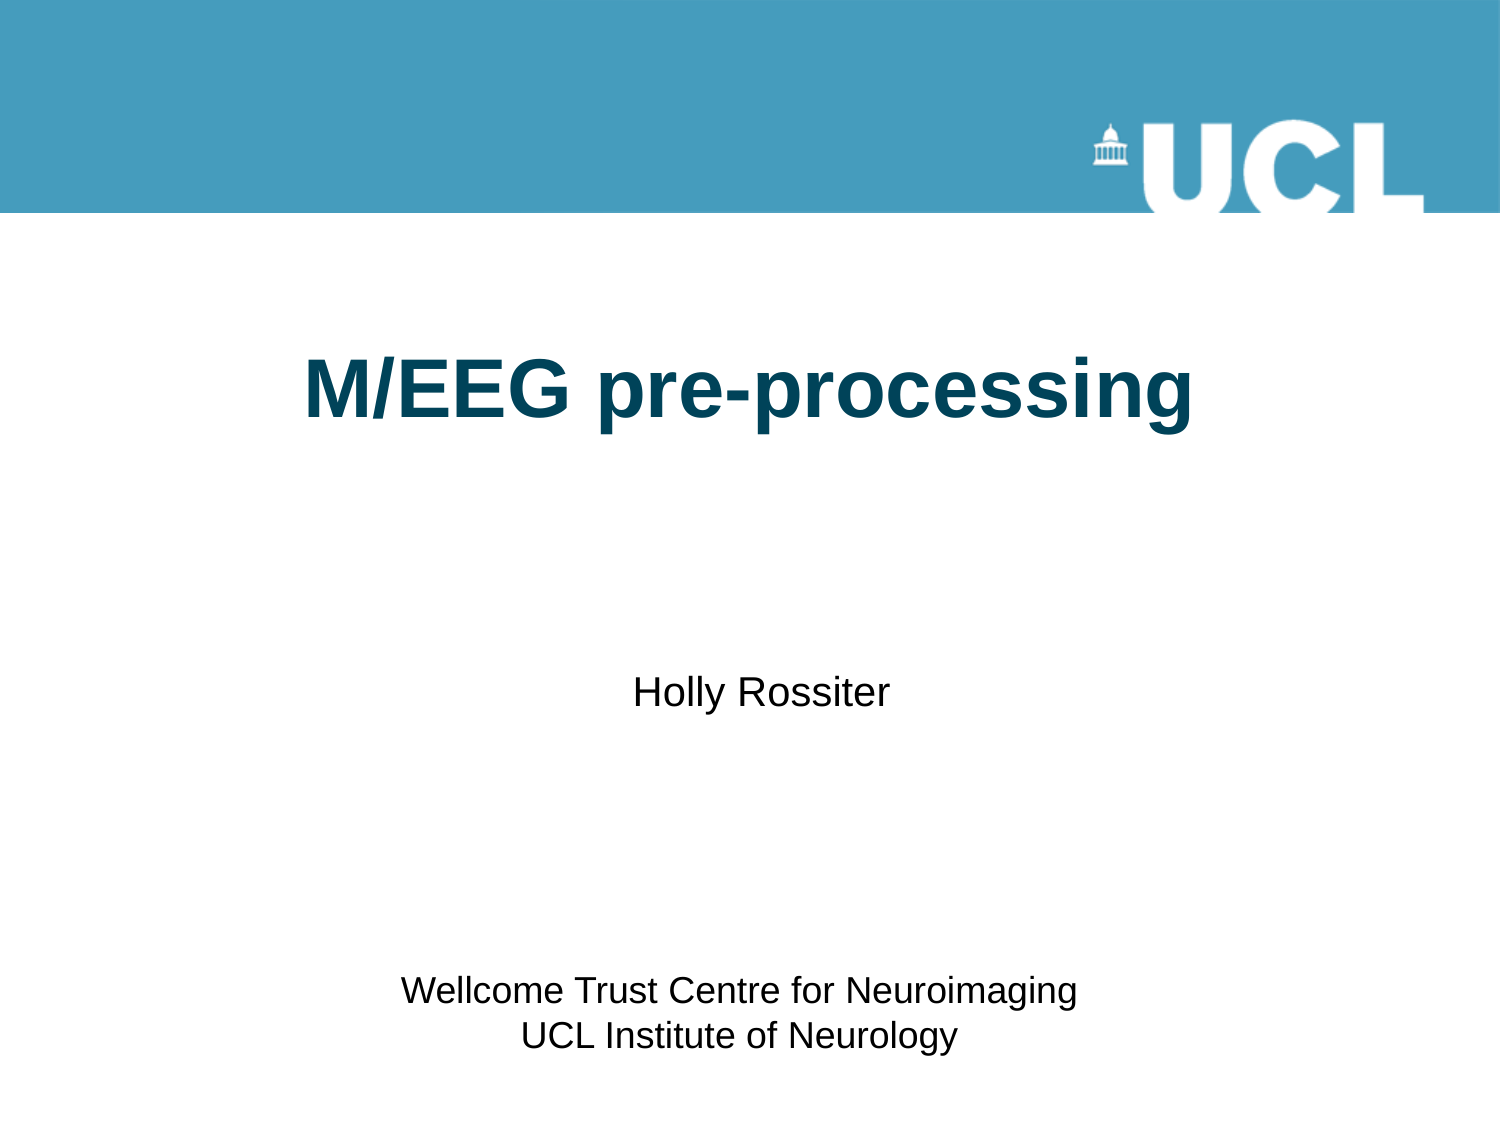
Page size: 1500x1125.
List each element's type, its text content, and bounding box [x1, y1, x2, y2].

subtitle Holly Rossiter [584, 657, 939, 728]
text_box Wellcome Trust Centre for Neuroimaging UCL Institute of Neurology [385, 958, 1093, 1064]
picture [0, 0, 1500, 213]
title M/EEG pre-processing [53, 326, 1447, 551]
